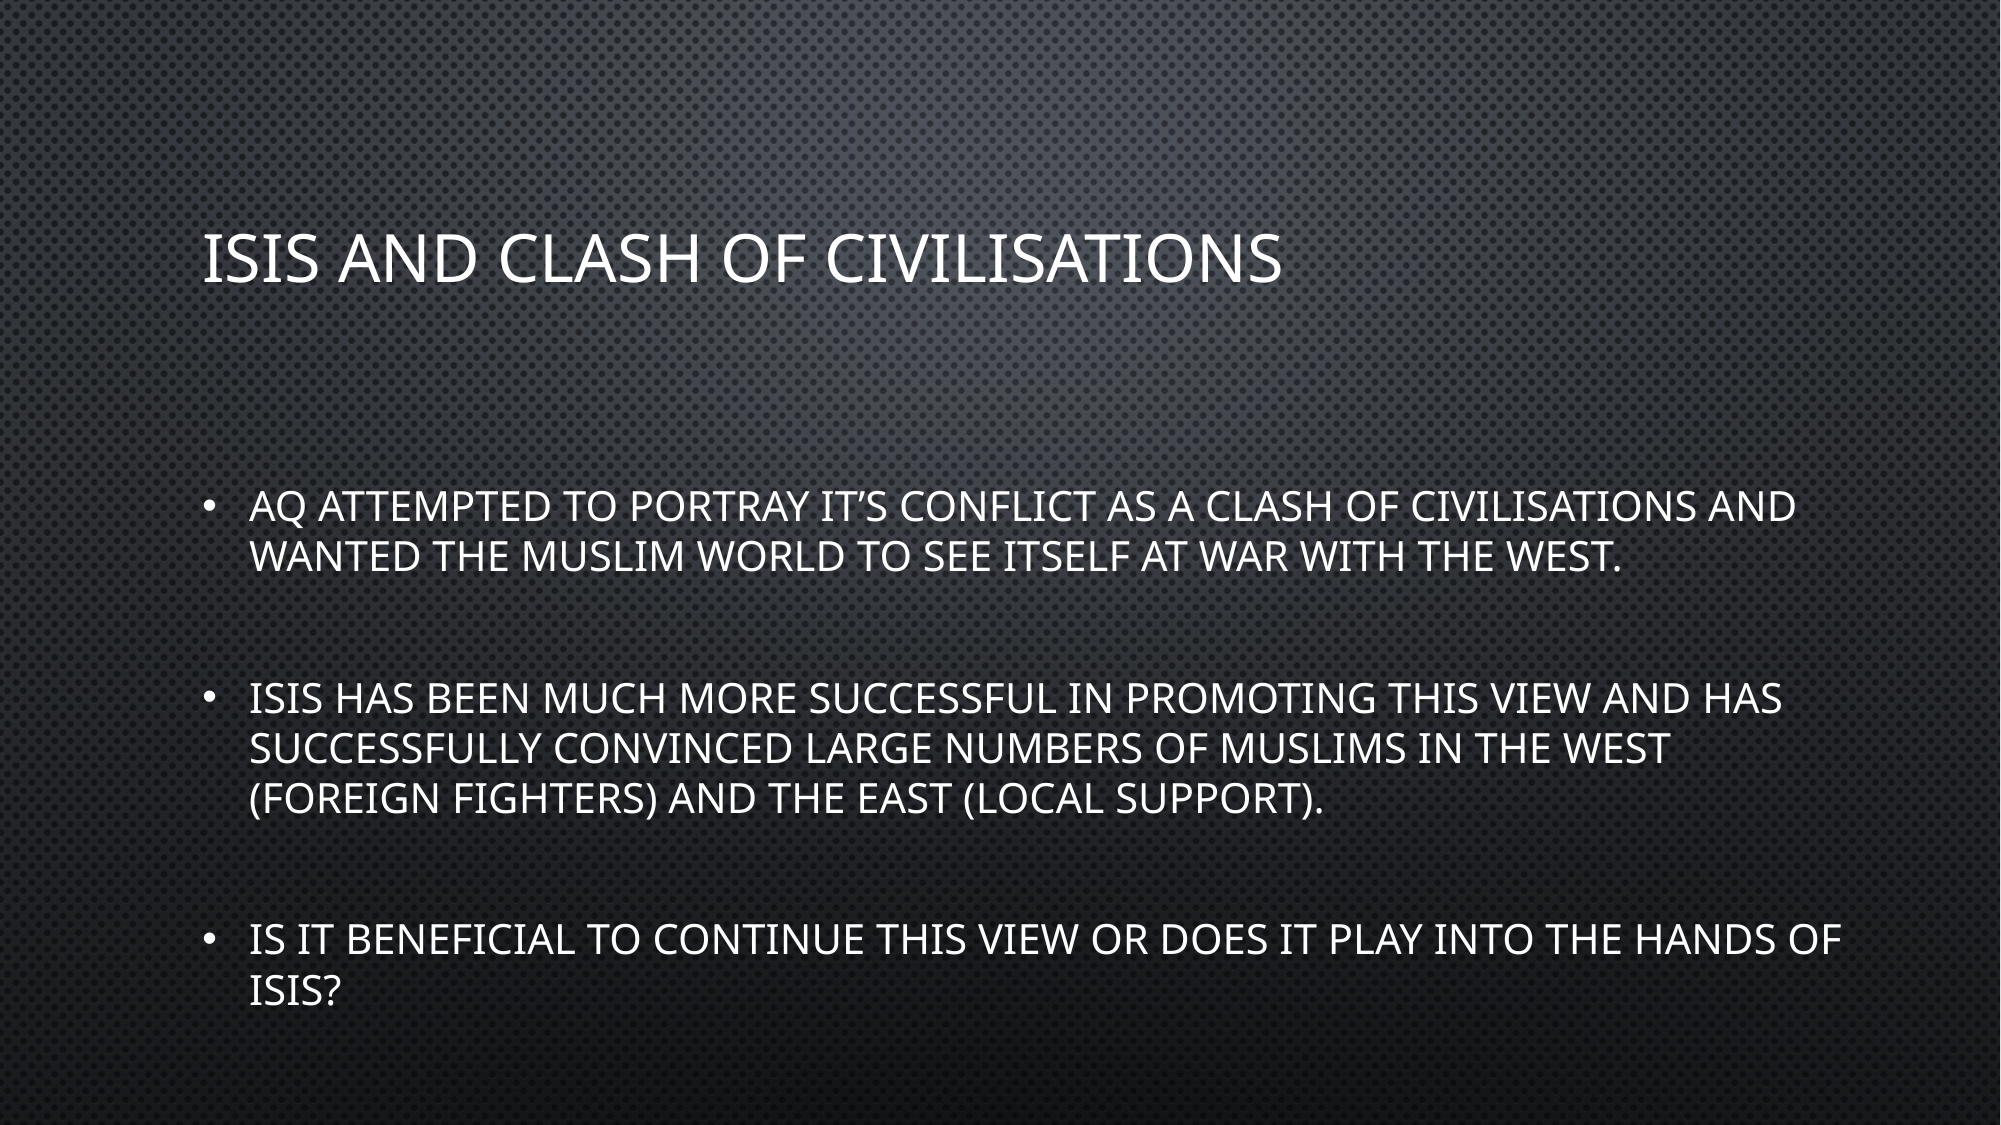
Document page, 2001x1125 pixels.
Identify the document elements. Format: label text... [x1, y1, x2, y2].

list AQ attempted to portray it’s conflict as a clash of civilisations and wanted the Muslim world to see itself at war with the West. ISIS has been much more successful in promoting this view and has successfully convinced large numbers of Muslims in the West (foreign fighters) and the East (local support). Is it beneficial to continue this view or does it play into the hands of ISIS? [187, 437, 1885, 1056]
title ISIS and Clash of Civilisations [187, 99, 1813, 413]
